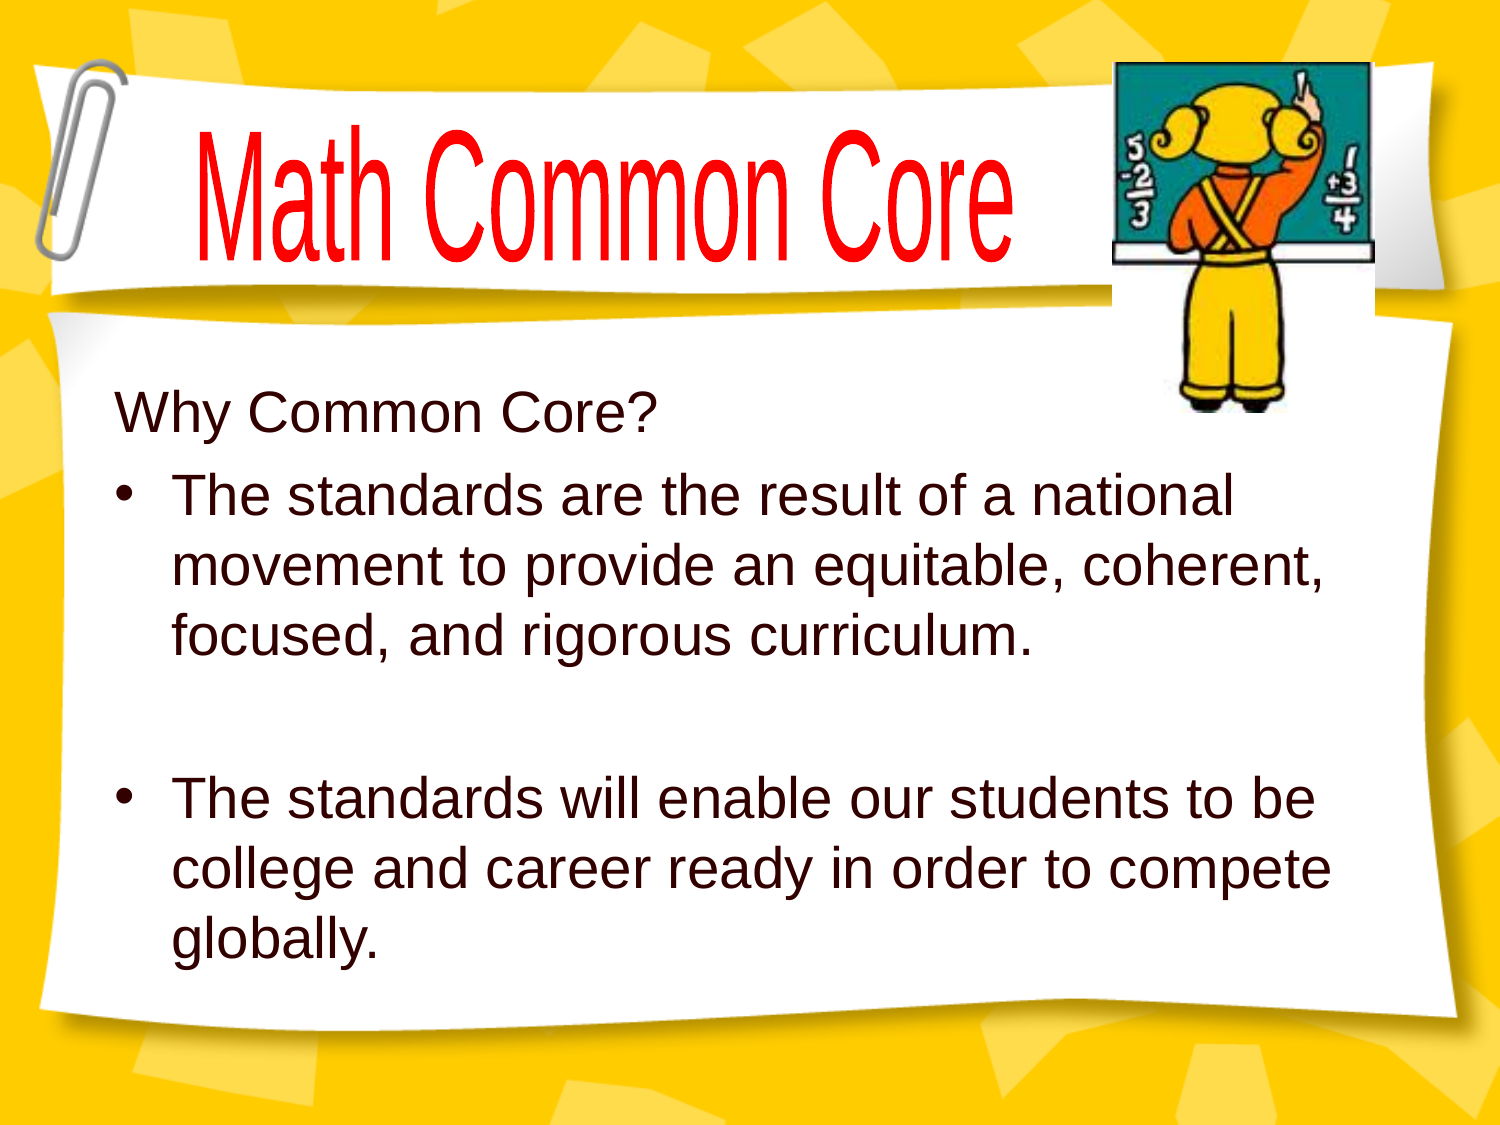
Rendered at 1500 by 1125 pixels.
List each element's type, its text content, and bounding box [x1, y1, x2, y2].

picture [0, 0, 1500, 1125]
list Why Common Core? The standards are the result of a national movement to provide an equitable, coherent, focused, and rigorous curriculum. The standards will enable our students to be college and career ready in order to compete globally. [99, 375, 1375, 963]
